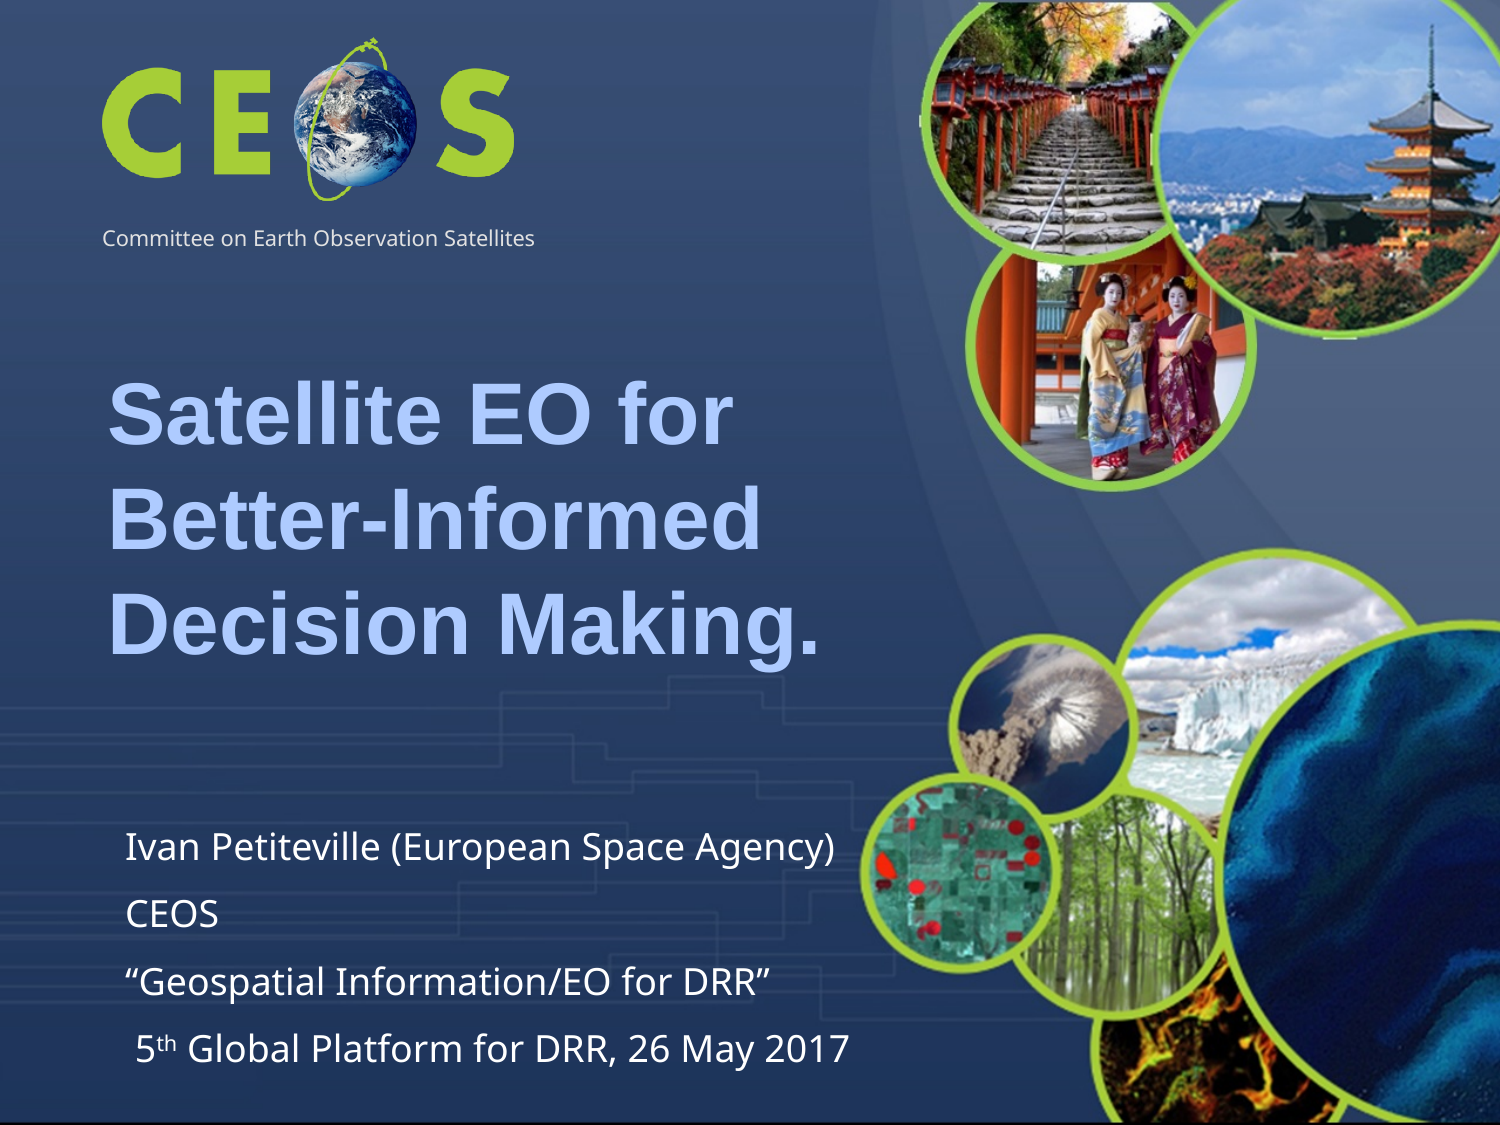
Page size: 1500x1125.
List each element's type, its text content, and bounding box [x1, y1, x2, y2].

text_box Satellite EO for Better-Informed Decision Making. [99, 349, 1425, 680]
picture [1477, 645, 1484, 651]
picture [0, 0, 1500, 1125]
text_box Committee on Earth Observation Satellites [102, 224, 563, 260]
text_box Ivan Petiteville (European Space Agency) CEOS “Geospatial Information/EO for DRR” 5th Global Platform for DRR, 26 May 2017 [124, 800, 963, 1063]
